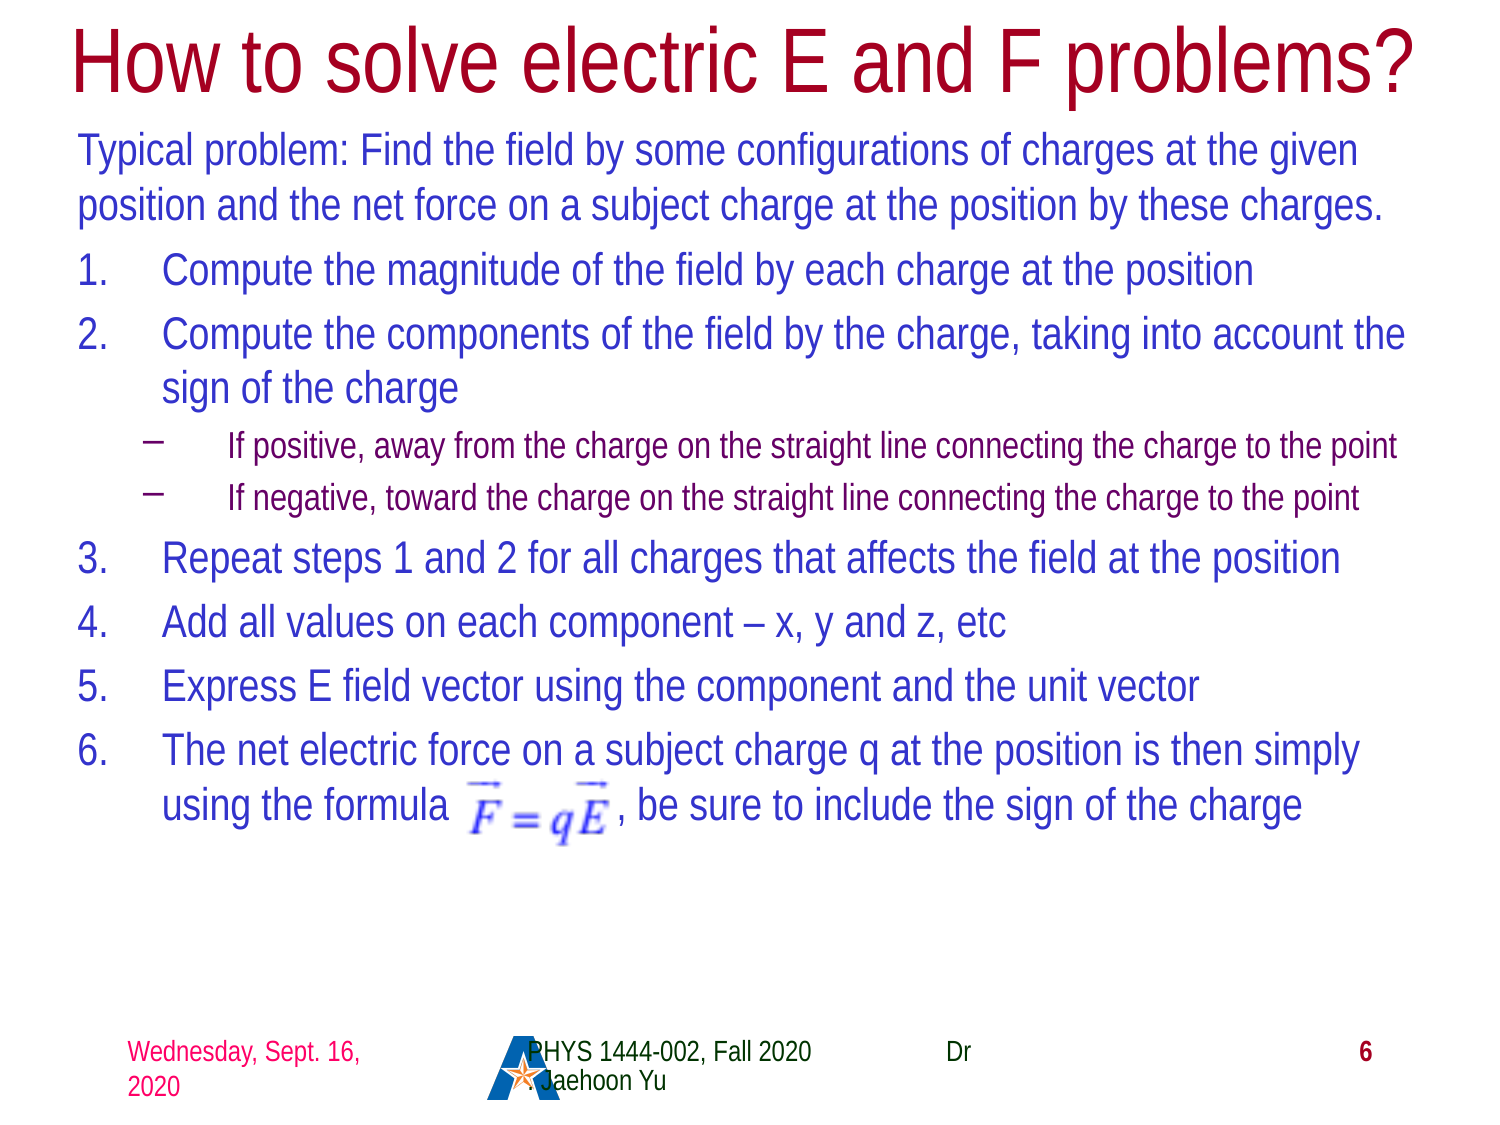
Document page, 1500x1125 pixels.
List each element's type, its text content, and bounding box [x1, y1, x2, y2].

title How to solve electric E and F problems? [49, 0, 1438, 113]
slide_number 6 [1074, 1024, 1388, 1101]
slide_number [112, 1024, 426, 1101]
picture [487, 1036, 512, 1100]
list Typical problem: Find the field by some configurations of charges at the given position and the net force on a subject charge at the position by these charges. Compute the magnitude of the field by each charge at the position Compute the components of the field by the charge, taking into account the sign of the charge If positive, away from the charge on the straight line connecting the charge to the point If negative, toward the charge on the straight line connecting the charge to the point Repeat steps 1 and 2 for all charges that affects the field at the position Add all values on each component – x, y and z, etc Express E field vector using the component and the unit vector The net electric force on a subject charge q at the position is then simply using the formula , be sure to include the sign of the charge [62, 112, 1463, 963]
footer PHYS 1444-002, Fall 2020 Dr. Jaehoon Yu [512, 1024, 988, 1101]
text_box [462, 774, 613, 851]
